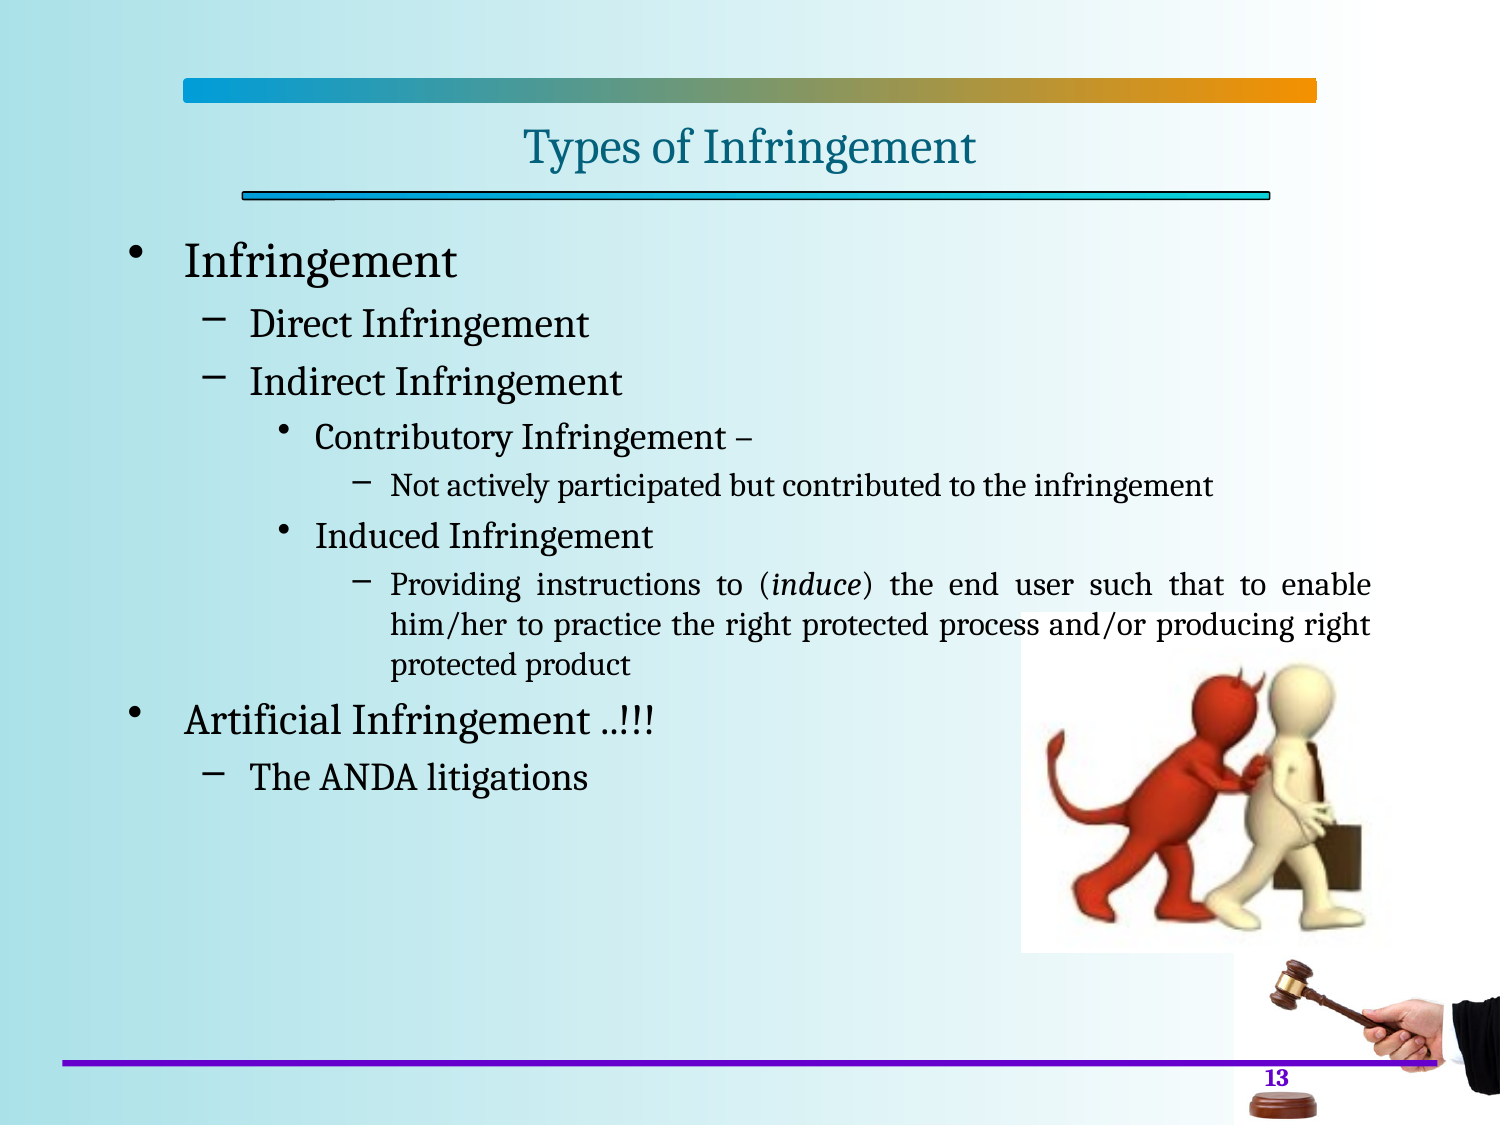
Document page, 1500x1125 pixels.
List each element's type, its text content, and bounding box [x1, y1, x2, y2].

list Infringement Direct Infringement Indirect Infringement Contributory Infringement – Not actively participated but contributed to the infringement Induced Infringement Providing instructions to (induce) the end user such that to enable him/her to practice the right protected process and/or producing right protected product Artificial Infringement ..!!! The ANDA litigations [112, 219, 1388, 1000]
title Types of Infringement [112, 99, 1388, 188]
picture [1021, 612, 1500, 1125]
